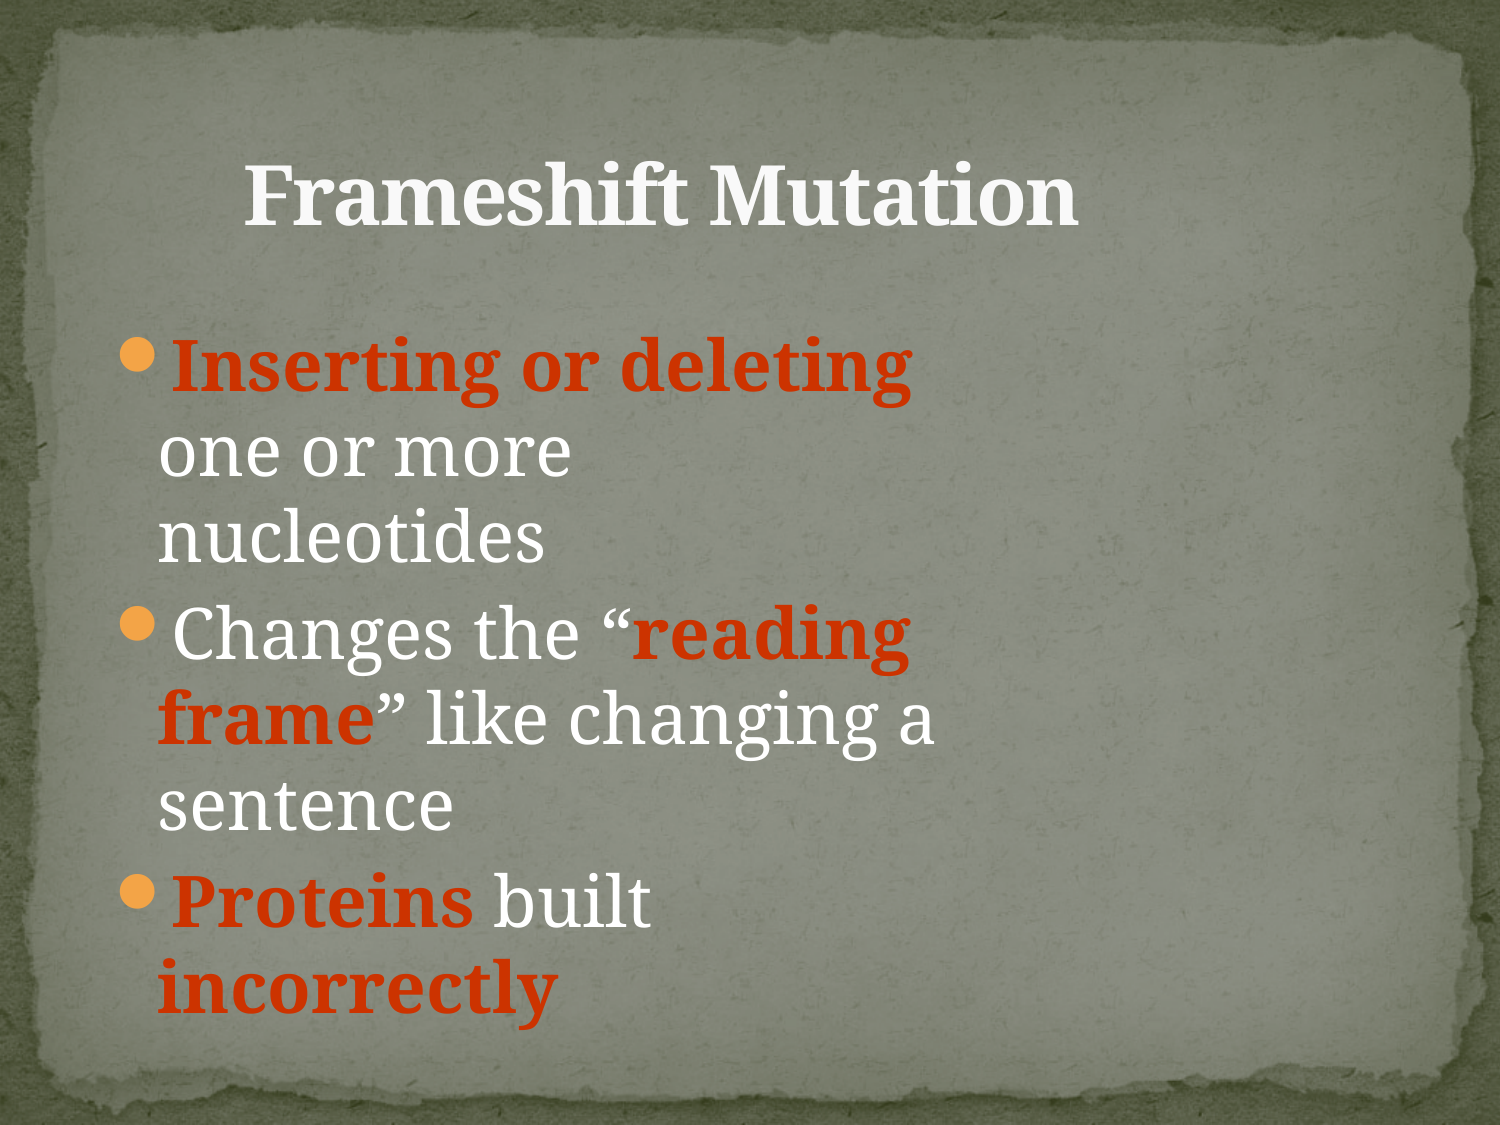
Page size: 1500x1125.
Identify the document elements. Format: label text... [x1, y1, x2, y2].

title Frameshift Mutation [174, 112, 1150, 250]
list Inserting or deleting one or more nucleotides Changes the “reading frame” like changing a sentence Proteins built incorrectly [99, 312, 988, 1038]
